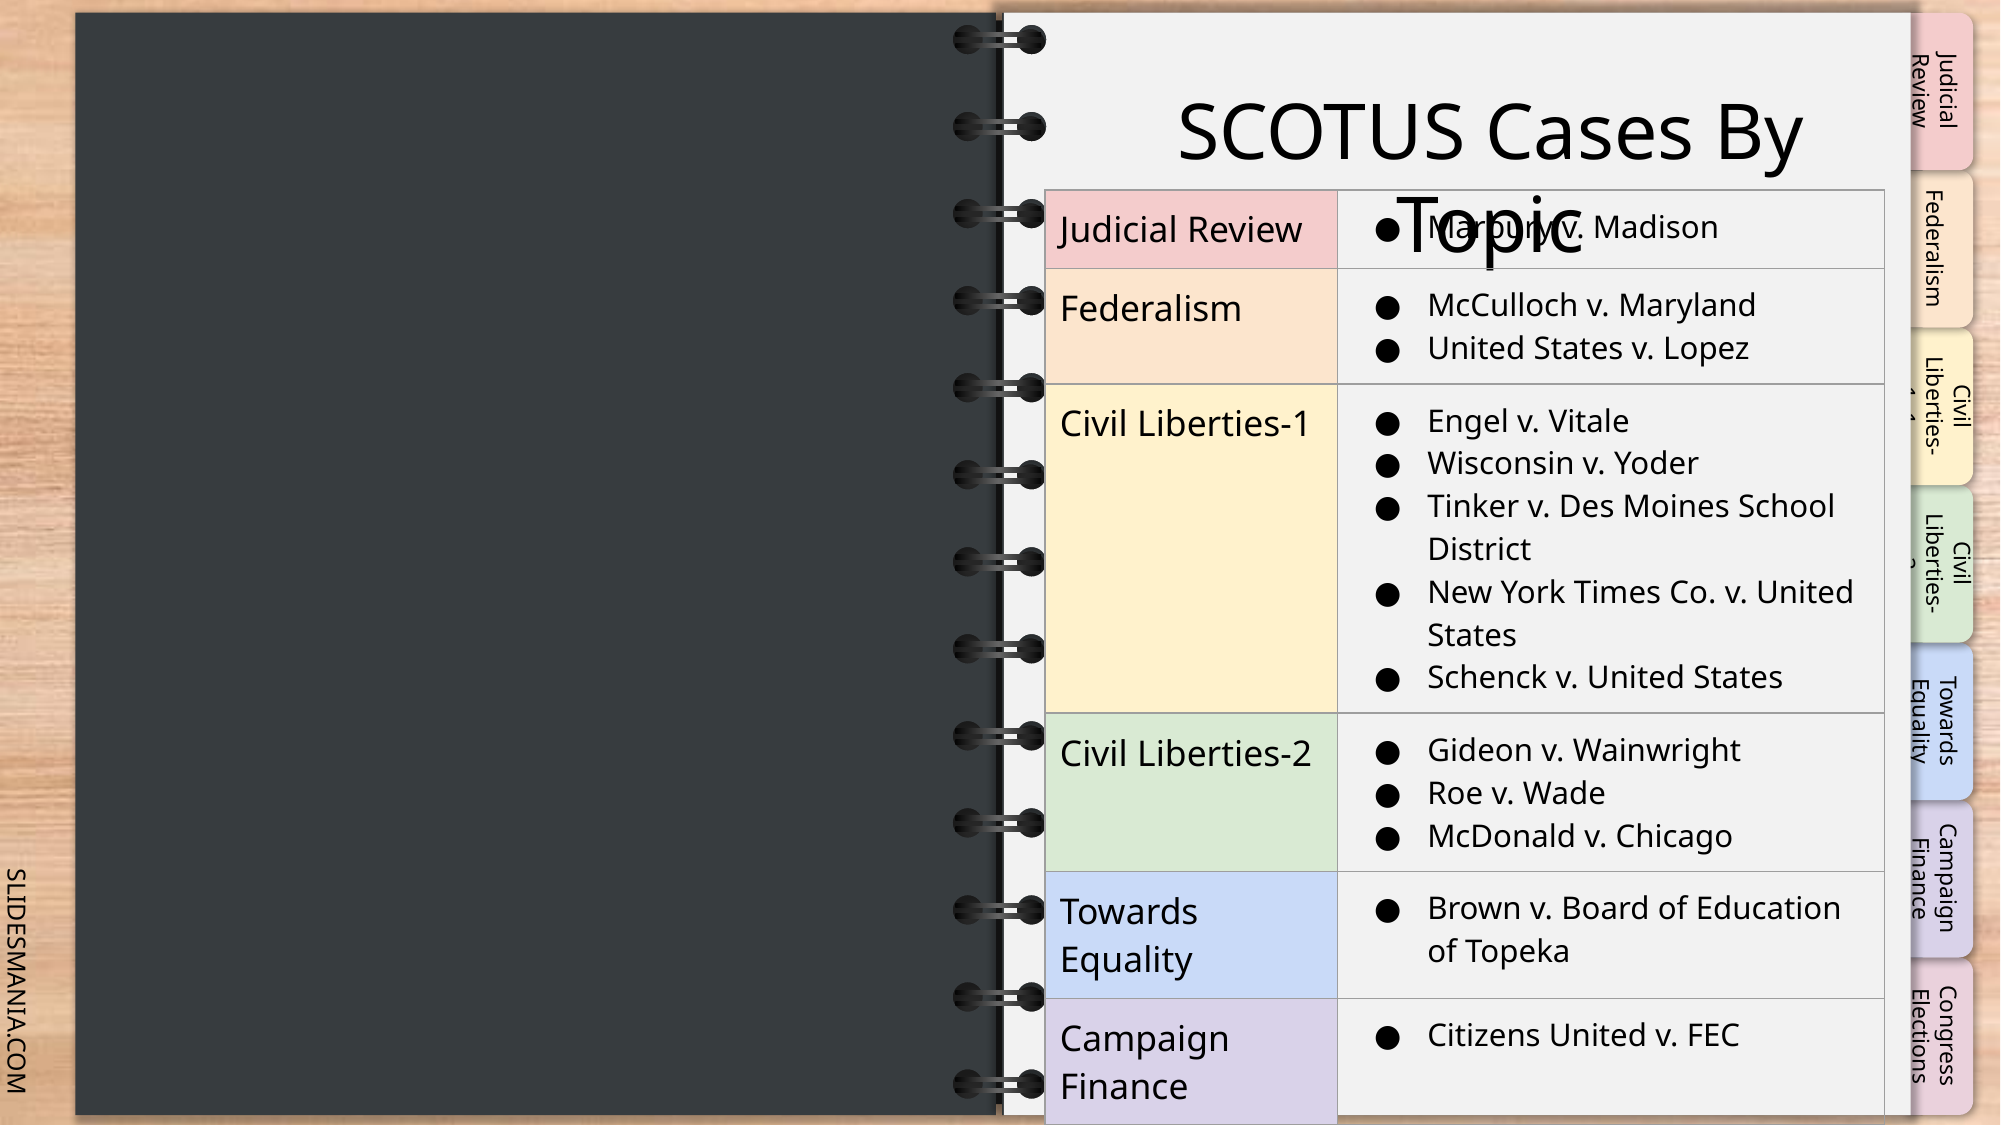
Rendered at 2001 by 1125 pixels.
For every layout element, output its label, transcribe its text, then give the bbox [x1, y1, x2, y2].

picture [10, 996, 20, 1003]
table_cell Civil Liberties-2 [1046, 714, 1337, 871]
text_box [1907, 798, 1979, 956]
text_box [20, 956, 92, 1114]
table_cell McCulloch v. Maryland United States v. Lopez [1338, 269, 1884, 383]
text_box [20, 483, 92, 641]
picture [11, 958, 20, 965]
text_box [20, 798, 92, 956]
table_header Marbury v. Madison [1338, 191, 1884, 268]
text_box [1907, 956, 1979, 1114]
text_box [1907, 326, 1979, 483]
table_cell Gideon v. Wainwright Roe v. Wade McDonald v. Chicago [1338, 714, 1884, 871]
table_cell Civil Liberties-1 [1046, 385, 1337, 712]
table_cell Campaign Finance [1046, 999, 1337, 1124]
table_cell Brown v. Board of Education of Topeka [1338, 872, 1884, 998]
text_box [1907, 11, 1979, 168]
text_box [20, 326, 92, 483]
table_cell Towards Equality [1046, 872, 1337, 998]
title SCOTUS Cases By Topic [1114, 62, 1868, 189]
table_cell Citizens United v. FEC [1338, 999, 1884, 1124]
text_box [1907, 168, 1979, 326]
text_box [1907, 641, 1979, 798]
picture [9, 1056, 20, 1068]
text_box [20, 11, 92, 168]
table_header Judicial Review [1046, 191, 1337, 268]
picture [0, 0, 2001, 1125]
picture [9, 908, 20, 917]
picture [11, 1080, 20, 1087]
text_box [1907, 483, 1979, 641]
table_cell Federalism [1046, 269, 1337, 383]
table_cell Engel v. Vitale Wisconsin v. Yoder Tinker v. Des Moines School District New York Times Co. v. United States Schenck v. United States [1338, 385, 1884, 712]
text_box [20, 641, 92, 798]
text_box [20, 168, 92, 326]
